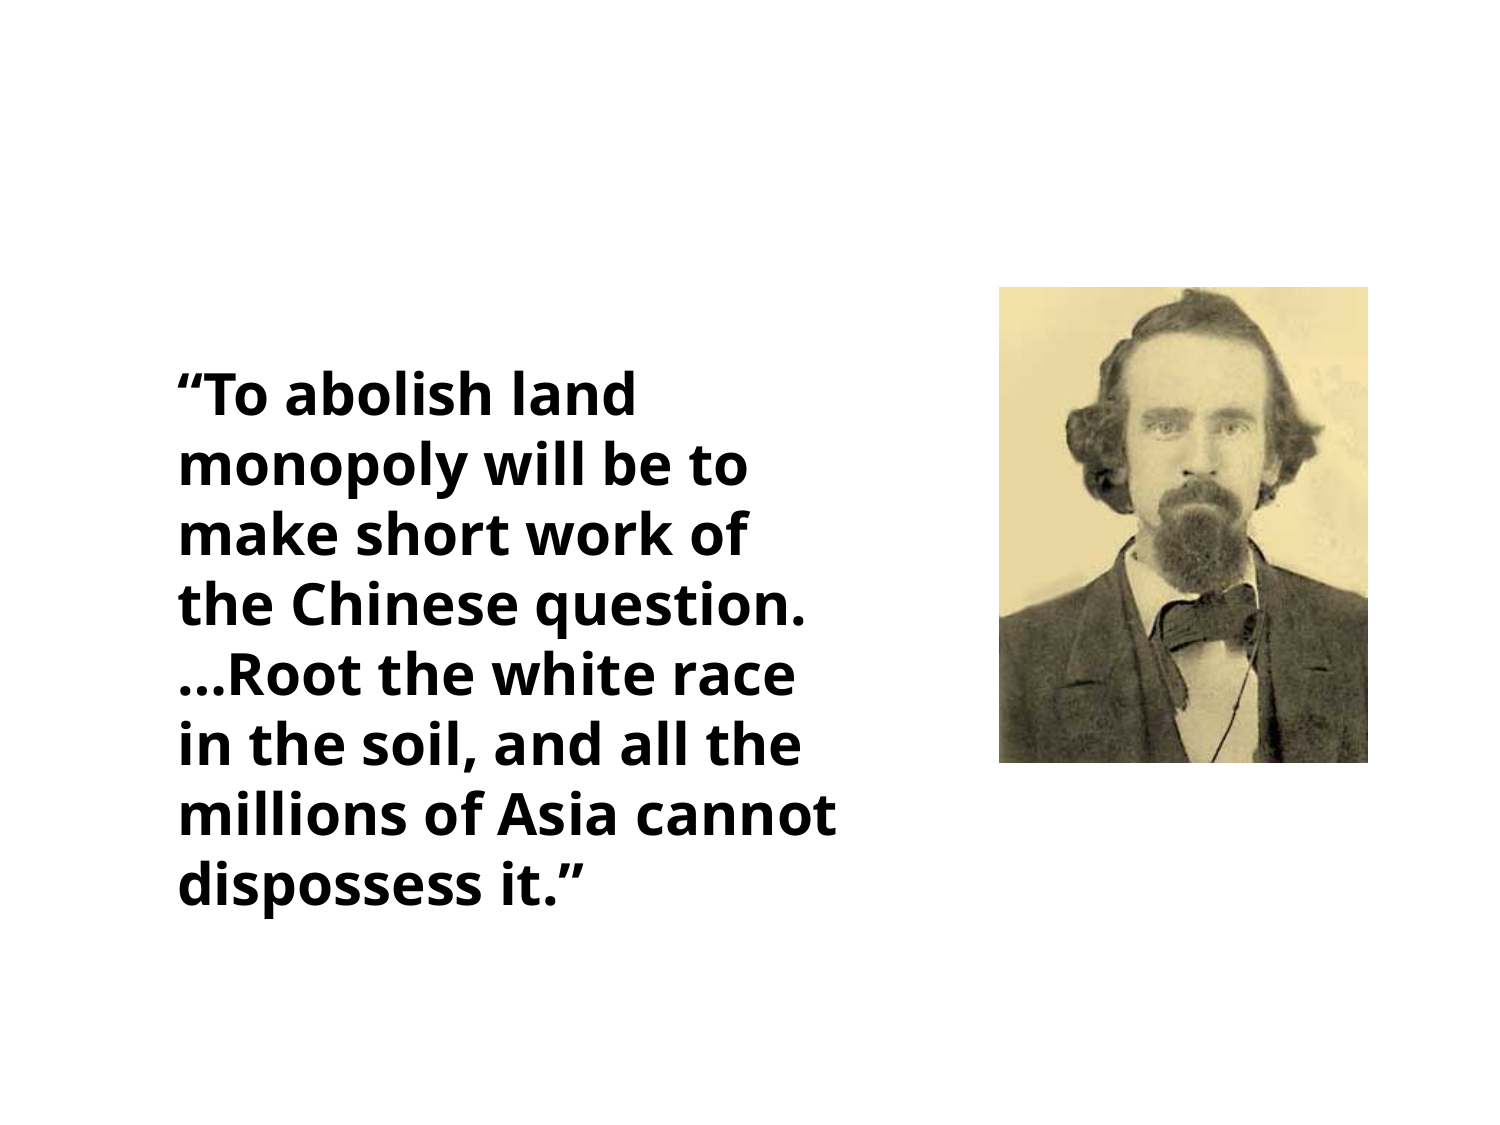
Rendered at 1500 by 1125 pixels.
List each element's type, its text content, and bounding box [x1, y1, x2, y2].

picture [999, 287, 1368, 763]
text_box “To abolish land monopoly will be to make short work of the Chinese question. …Root the white race in the soil, and all the millions of Asia cannot dispossess it.” [162, 349, 875, 925]
